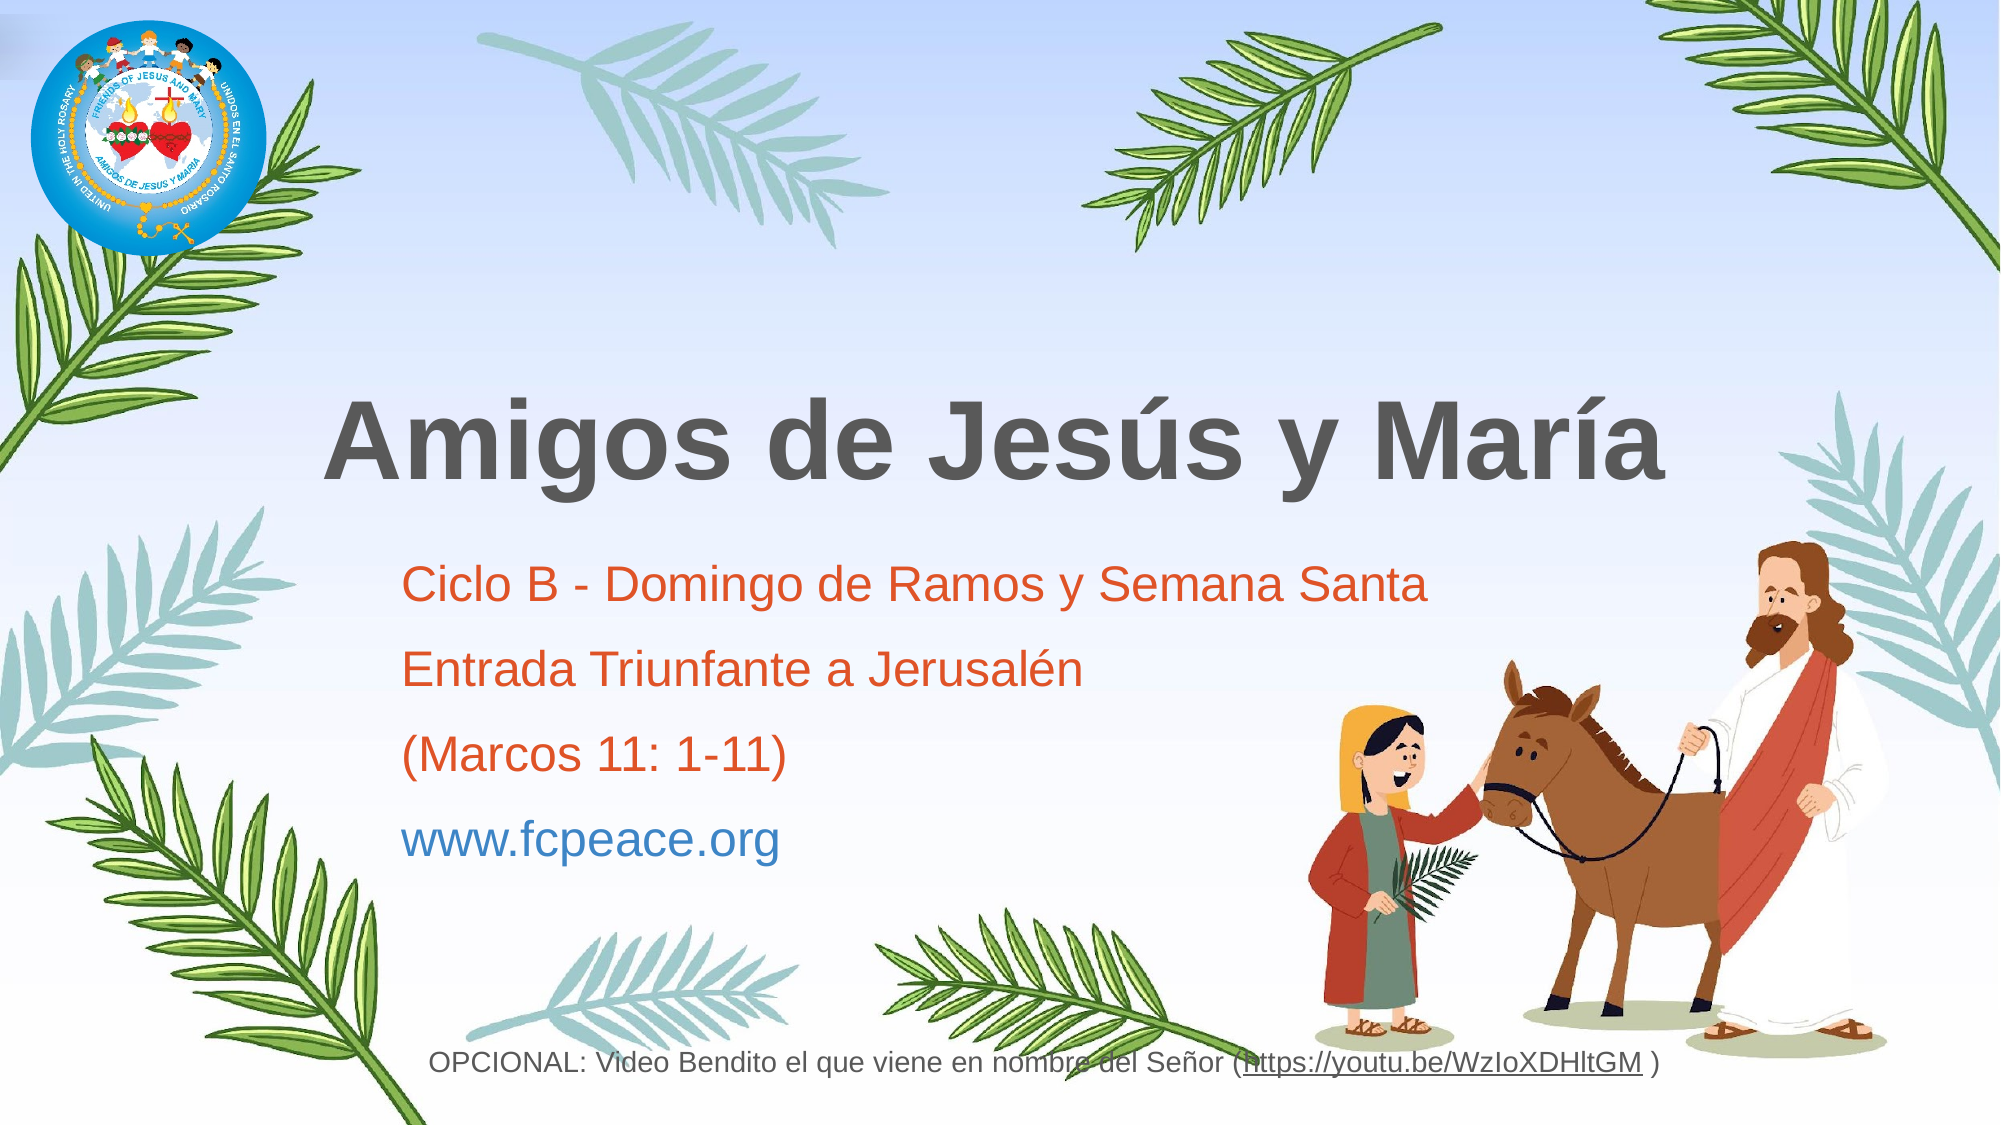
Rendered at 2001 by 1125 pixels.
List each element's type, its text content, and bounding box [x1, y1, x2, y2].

subtitle Ciclo B - Domingo de Ramos y Semana Santa Entrada Triunfante a Jerusalén (Marcos 11: 1-11) www.fcpeace.org [386, 544, 1649, 788]
text_box OPCIONAL: Video Bendito el que viene en nombre del Señor (https://youtu.be/WzIoXDHltGM ) [413, 1035, 1715, 1086]
title Amigos de Jesús y María [174, 50, 1813, 509]
picture [0, 0, 2001, 1125]
